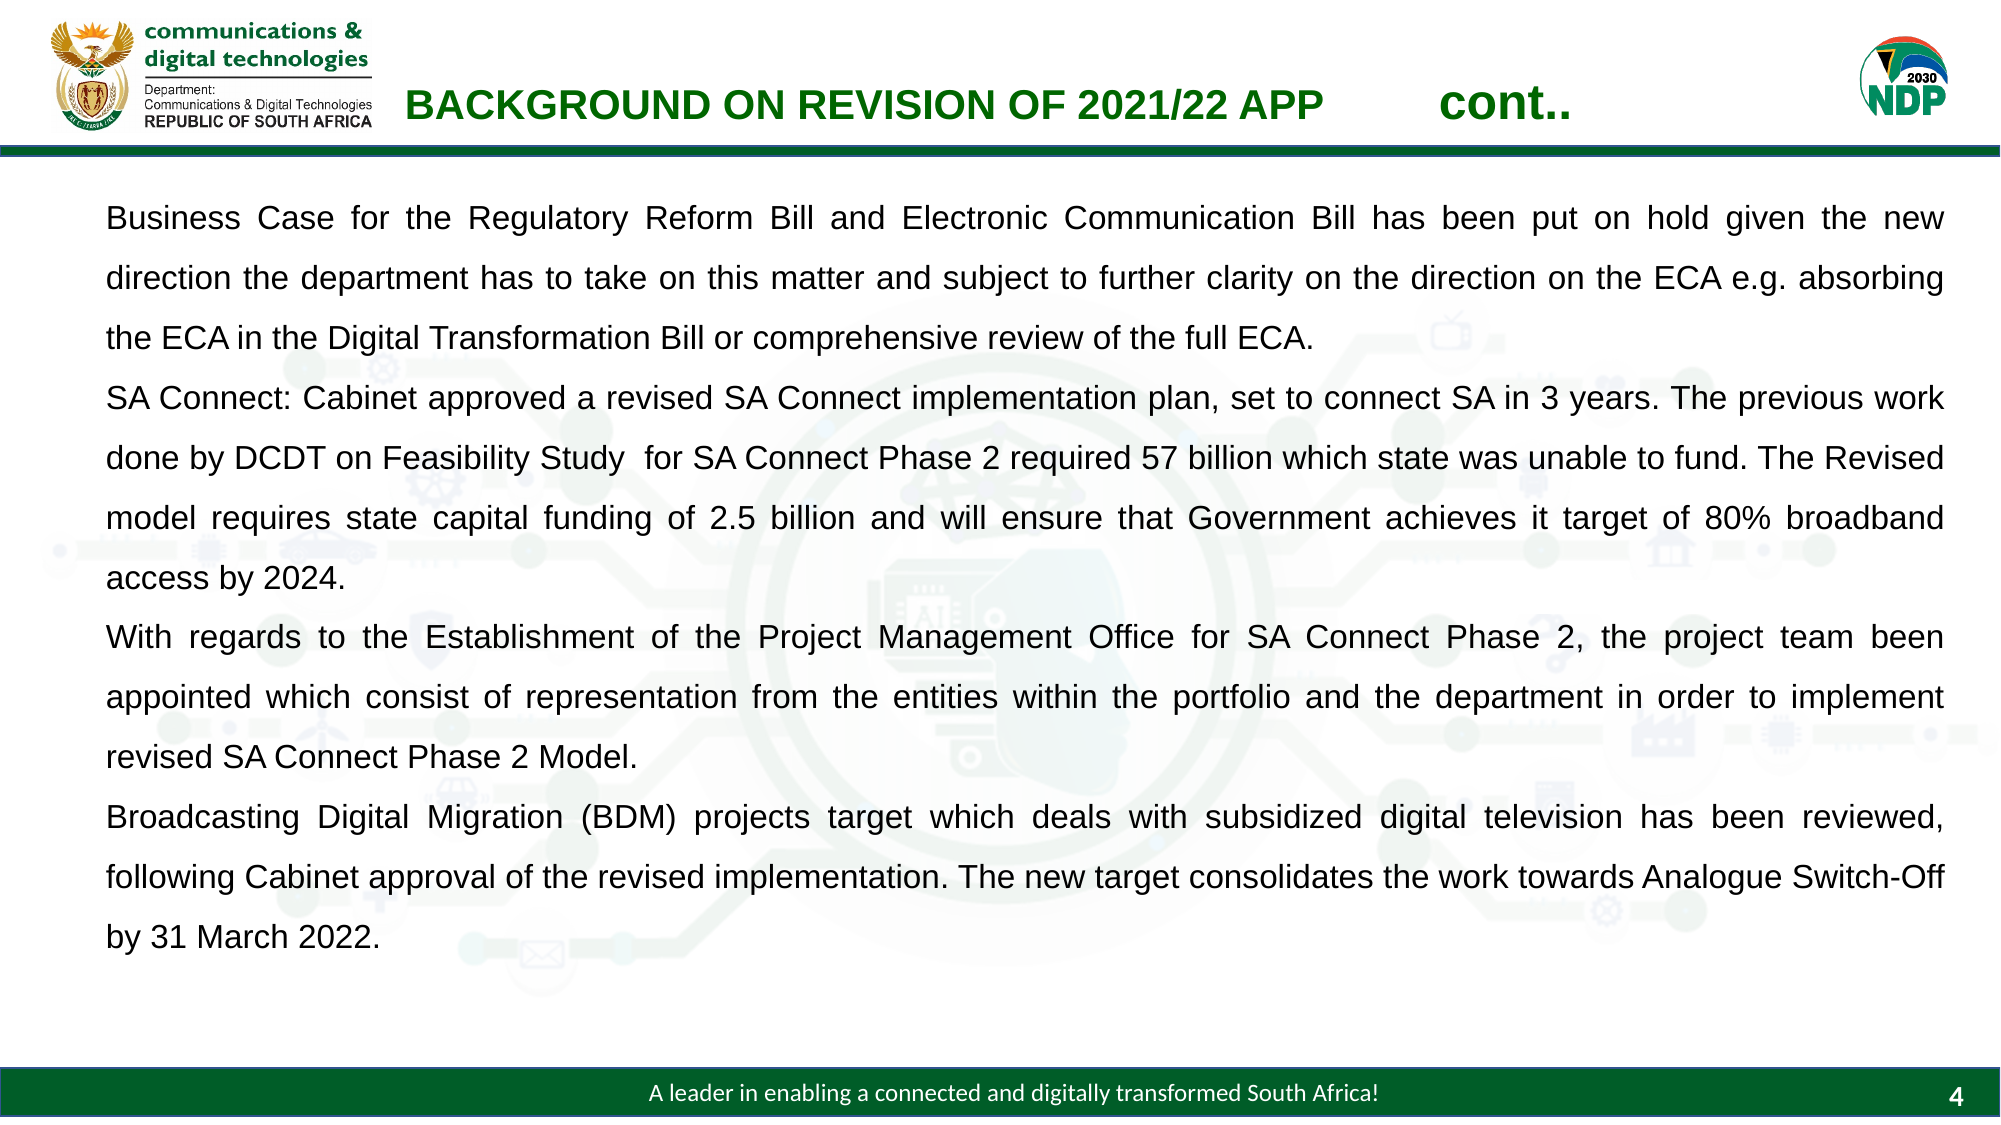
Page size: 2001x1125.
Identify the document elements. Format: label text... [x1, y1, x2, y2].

text_box BACKGROUND ON REVISION OF 2021/22 APP cont.. [390, 62, 1842, 137]
picture [51, 18, 372, 133]
picture [1858, 31, 1949, 121]
text_box Business Case for the Regulatory Reform Bill and Electronic Communication Bill has been put on hold given the new direction the department has to take on this matter and subject to further clarity on the direction on the ECA e.g. absorbing the ECA in the Digital Transformation Bill or comprehensive review of the full ECA. SA Connect: Cabinet approved a revised SA Connect implementation plan, set to connect SA in 3 years. The previous work done by DCDT on Feasibility Study for SA Connect Phase 2 required 57 billion which state was unable to fund. The Revised model requires state capital funding of 2.5 billion and will ensure that Government achieves it target of 80% broadband access by 2024. With regards to the Establishment of the Project Management Office for SA Connect Phase 2, the project team been appointed which consist of representation from the entities within the portfolio and the department in order to implement revised SA Connect Phase 2 Model. Broadcasting Digital Migration (BDM) projects target which deals with subsidized digital television has been reviewed, following Cabinet approval of the revised implementation. The new target consolidates the work towards Analogue Switch-Off by 31 March 2022. [32, 169, 1963, 1023]
